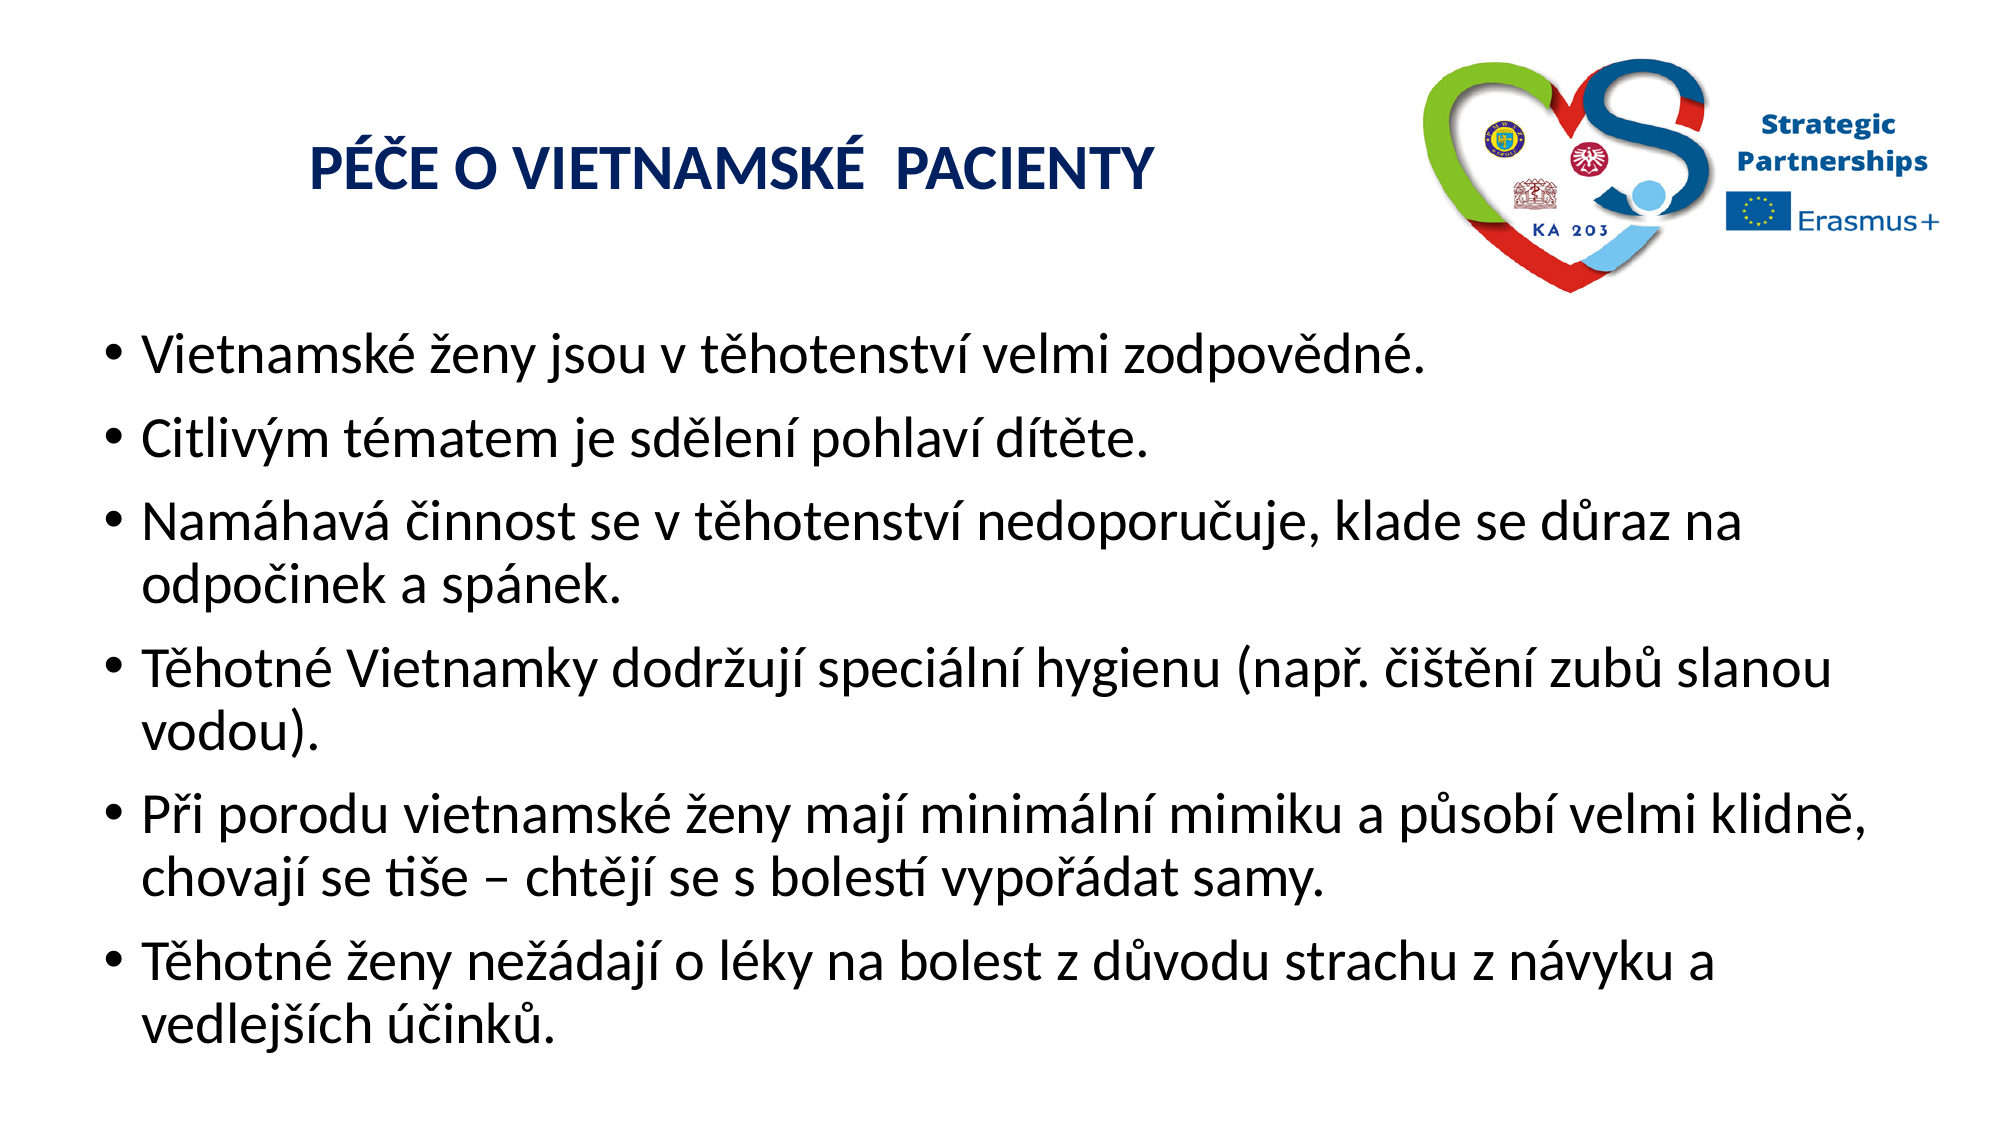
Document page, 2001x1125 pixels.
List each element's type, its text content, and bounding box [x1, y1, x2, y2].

picture [1413, 26, 1952, 321]
list Vietnamské ženy jsou v těhotenství velmi zodpovědné. Citlivým tématem je sdělení pohlaví dítěte. Namáhavá činnost se v těhotenství nedoporučuje, klade se důraz na odpočinek a spánek. Těhotné Vietnamky dodržují speciální hygienu (např. čištění zubů slanou vodou). Při porodu vietnamské ženy mají minimální mimiku a působí velmi klidně, chovají se tiše – chtějí se s bolestí vypořádat samy. Těhotné ženy nežádají o léky na bolest z důvodu strachu z návyku a vedlejších účinků. [88, 224, 1952, 1099]
title PÉČE O VIETNAMSKÉ PACIENTY [48, 59, 1413, 278]
